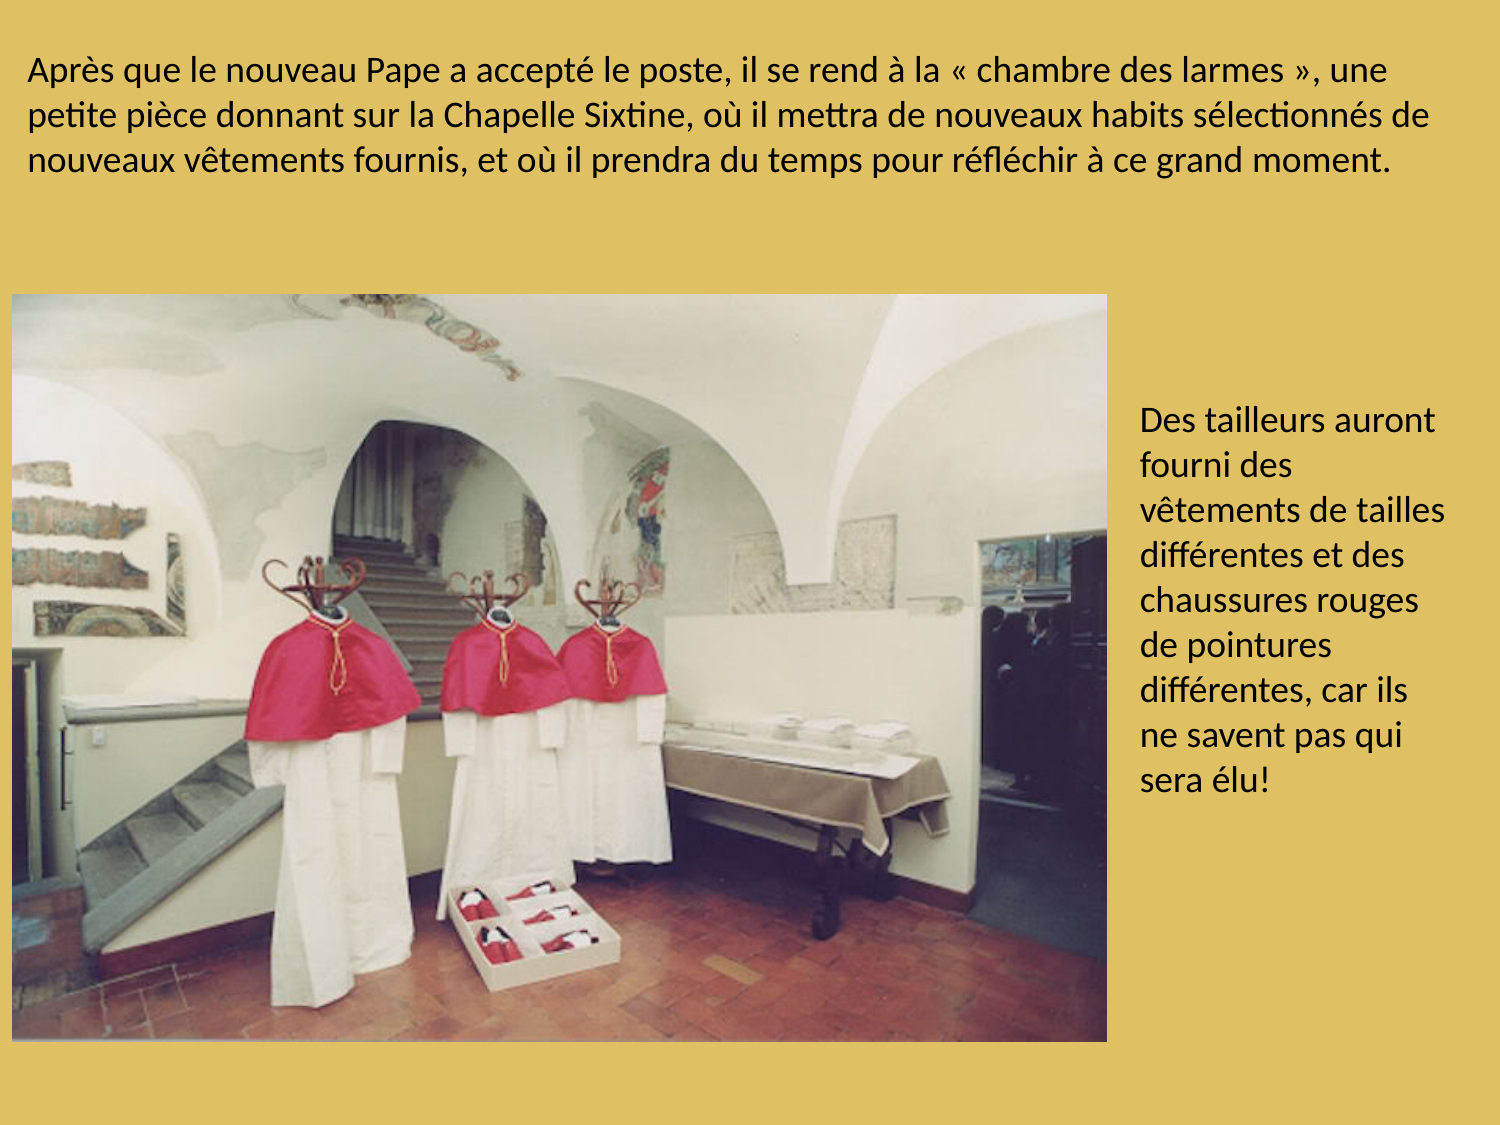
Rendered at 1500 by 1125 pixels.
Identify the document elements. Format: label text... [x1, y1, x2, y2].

text_box Après que le nouveau Pape a accepté le poste, il se rend à la « chambre des larmes », une petite pièce donnant sur la Chapelle Sixtine, où il mettra de nouveaux habits sélectionnés de nouveaux vêtements fournis, et où il prendra du temps pour réfléchir à ce grand moment. [12, 37, 1475, 188]
picture [12, 294, 1107, 1043]
text_box Des tailleurs auront fourni des vêtements de tailles différentes et des chaussures rouges de pointures différentes, car ils ne savent pas qui sera élu! [1125, 387, 1463, 808]
